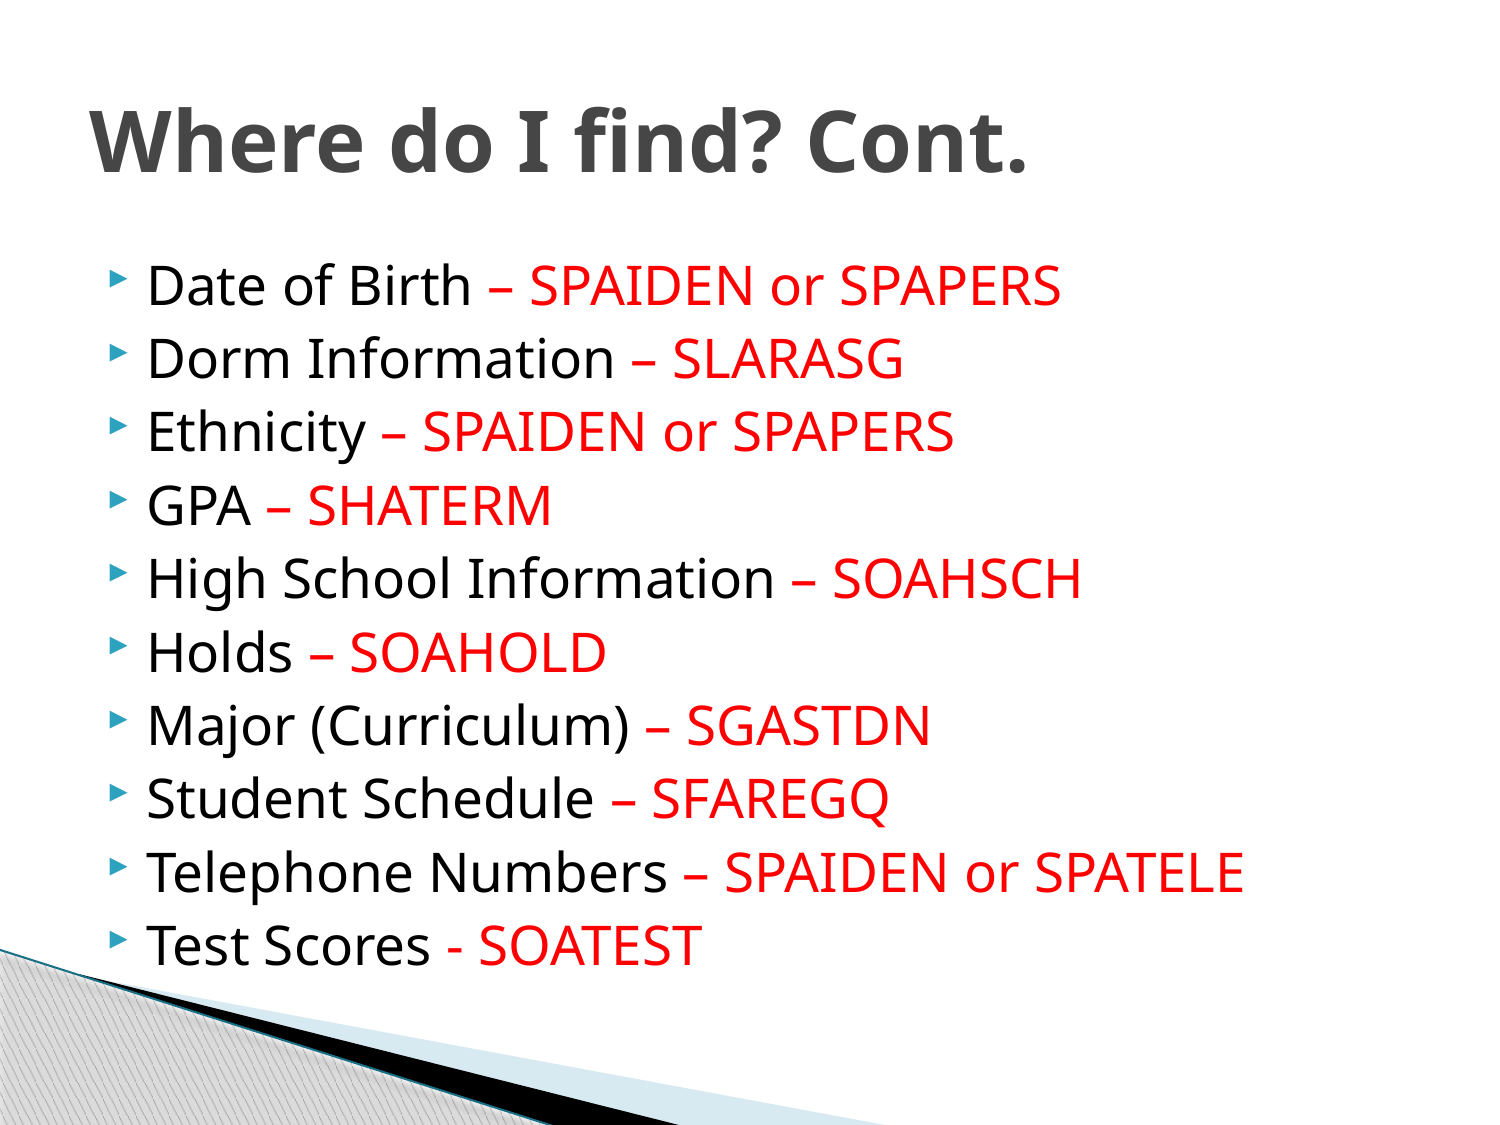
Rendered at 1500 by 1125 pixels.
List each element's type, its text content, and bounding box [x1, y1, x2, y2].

title Where do I find? Cont. [75, 45, 1425, 233]
list Date of Birth – SPAIDEN or SPAPERS Dorm Information – SLARASG Ethnicity – SPAIDEN or SPAPERS GPA – SHATERM High School Information – SOAHSCH Holds – SOAHOLD Major (Curriculum) – SGASTDN Student Schedule – SFAREGQ Telephone Numbers – SPAIDEN or SPATELE Test Scores - SOATEST [75, 243, 1425, 986]
